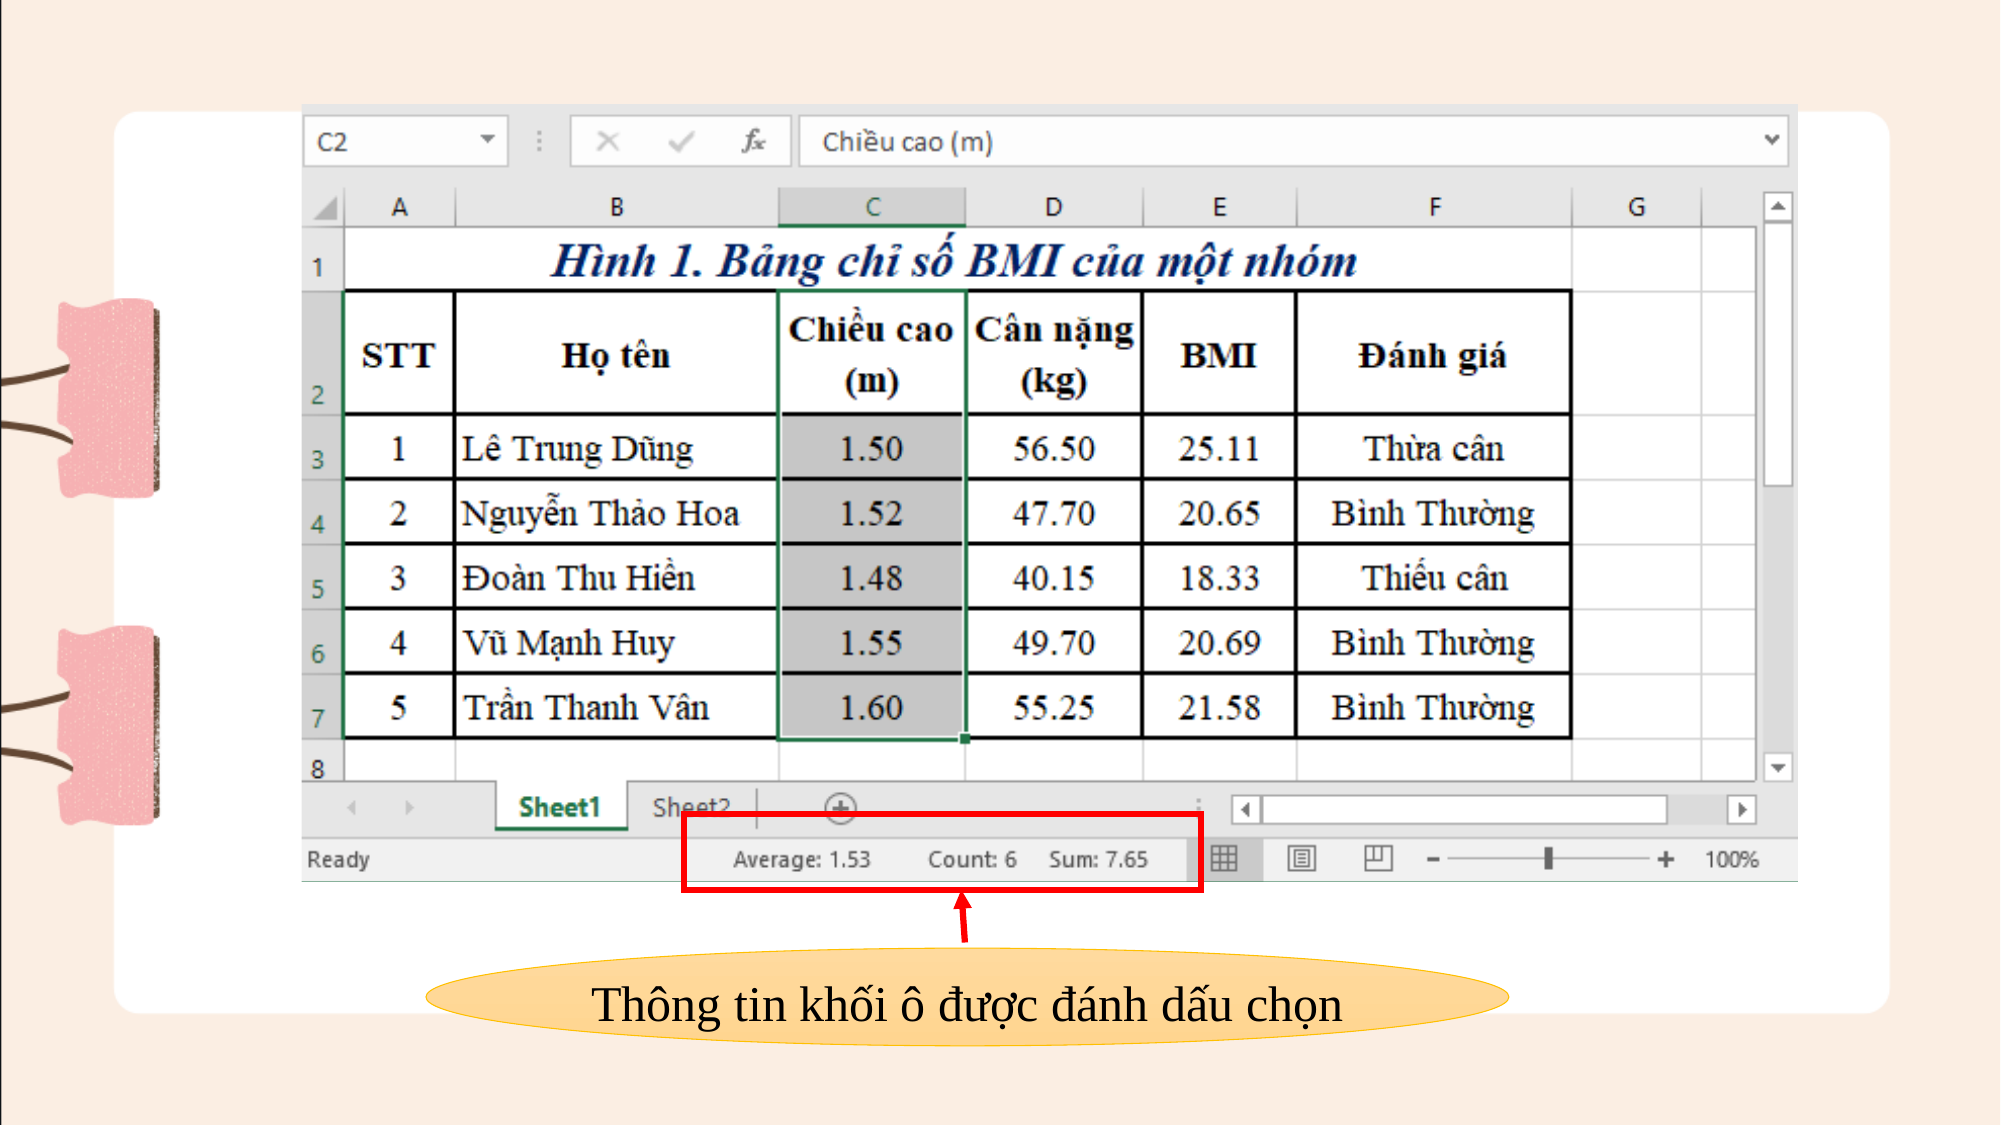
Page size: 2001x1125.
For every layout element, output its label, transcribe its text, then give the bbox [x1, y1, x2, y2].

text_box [961, 889, 965, 943]
picture [0, 0, 2001, 1125]
text_box [683, 883, 1202, 891]
text_box Thông tin khối ô được đánh dấu chọn [425, 947, 1510, 1047]
